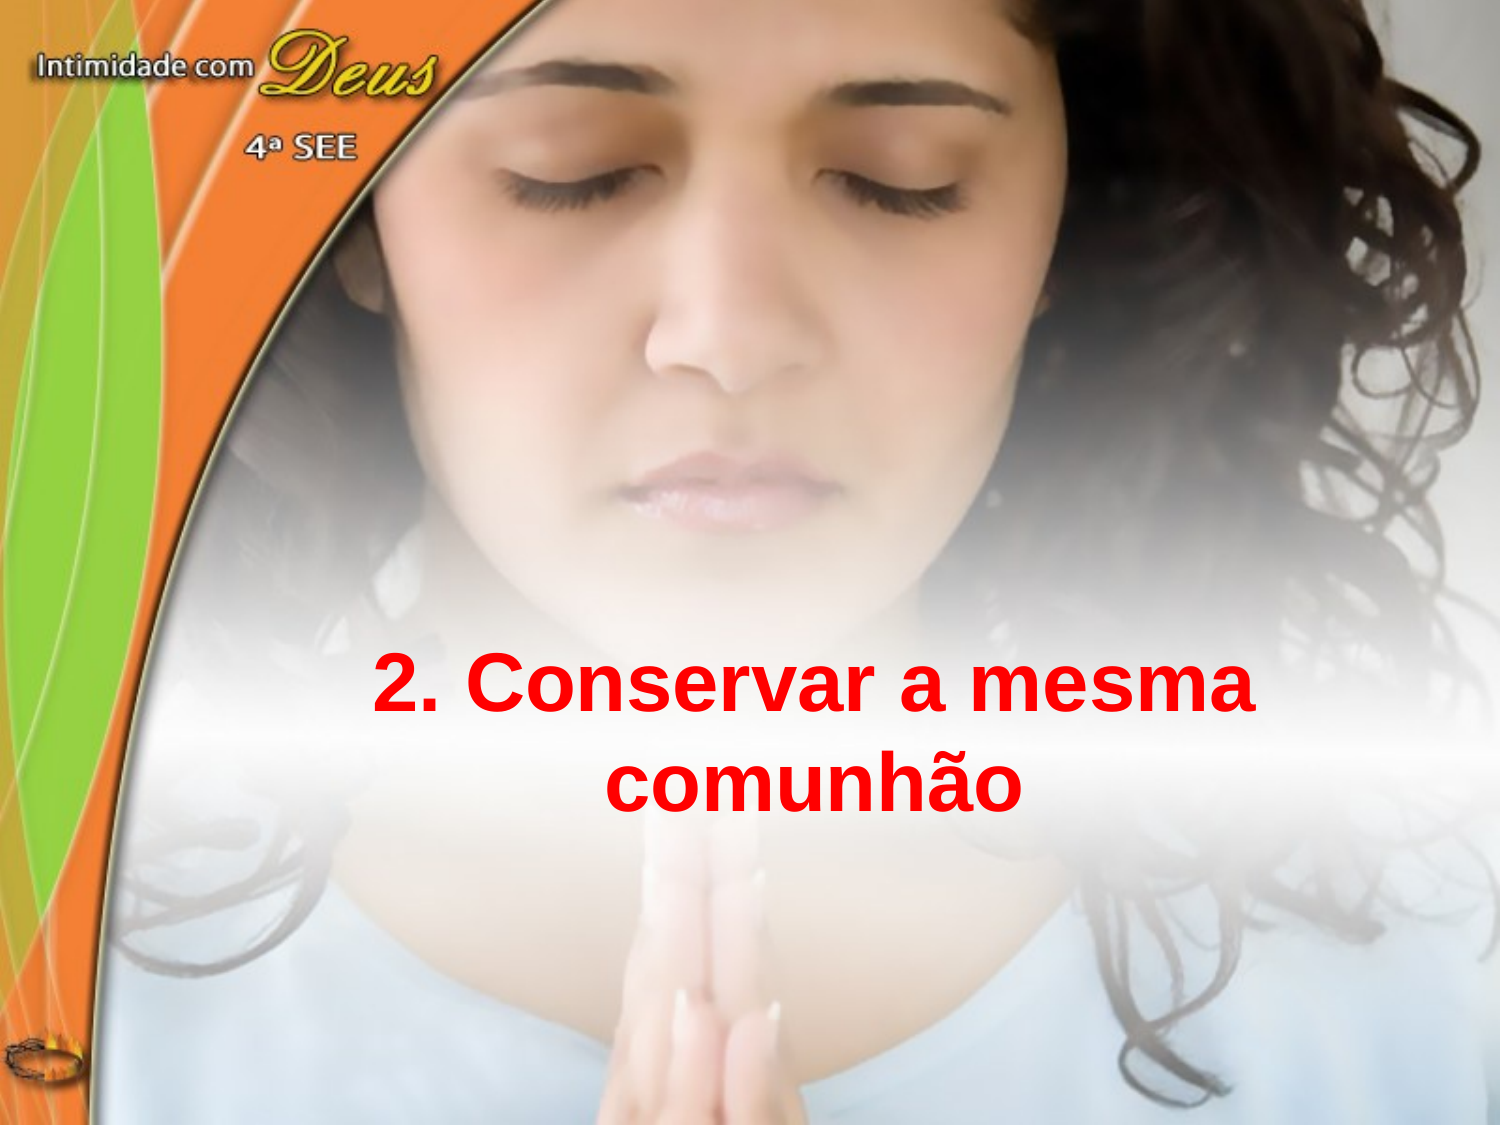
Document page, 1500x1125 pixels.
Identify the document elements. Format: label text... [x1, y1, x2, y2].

picture [0, 0, 1500, 1125]
text_box 2. Conservar a mesma comunhão [210, 621, 1418, 836]
